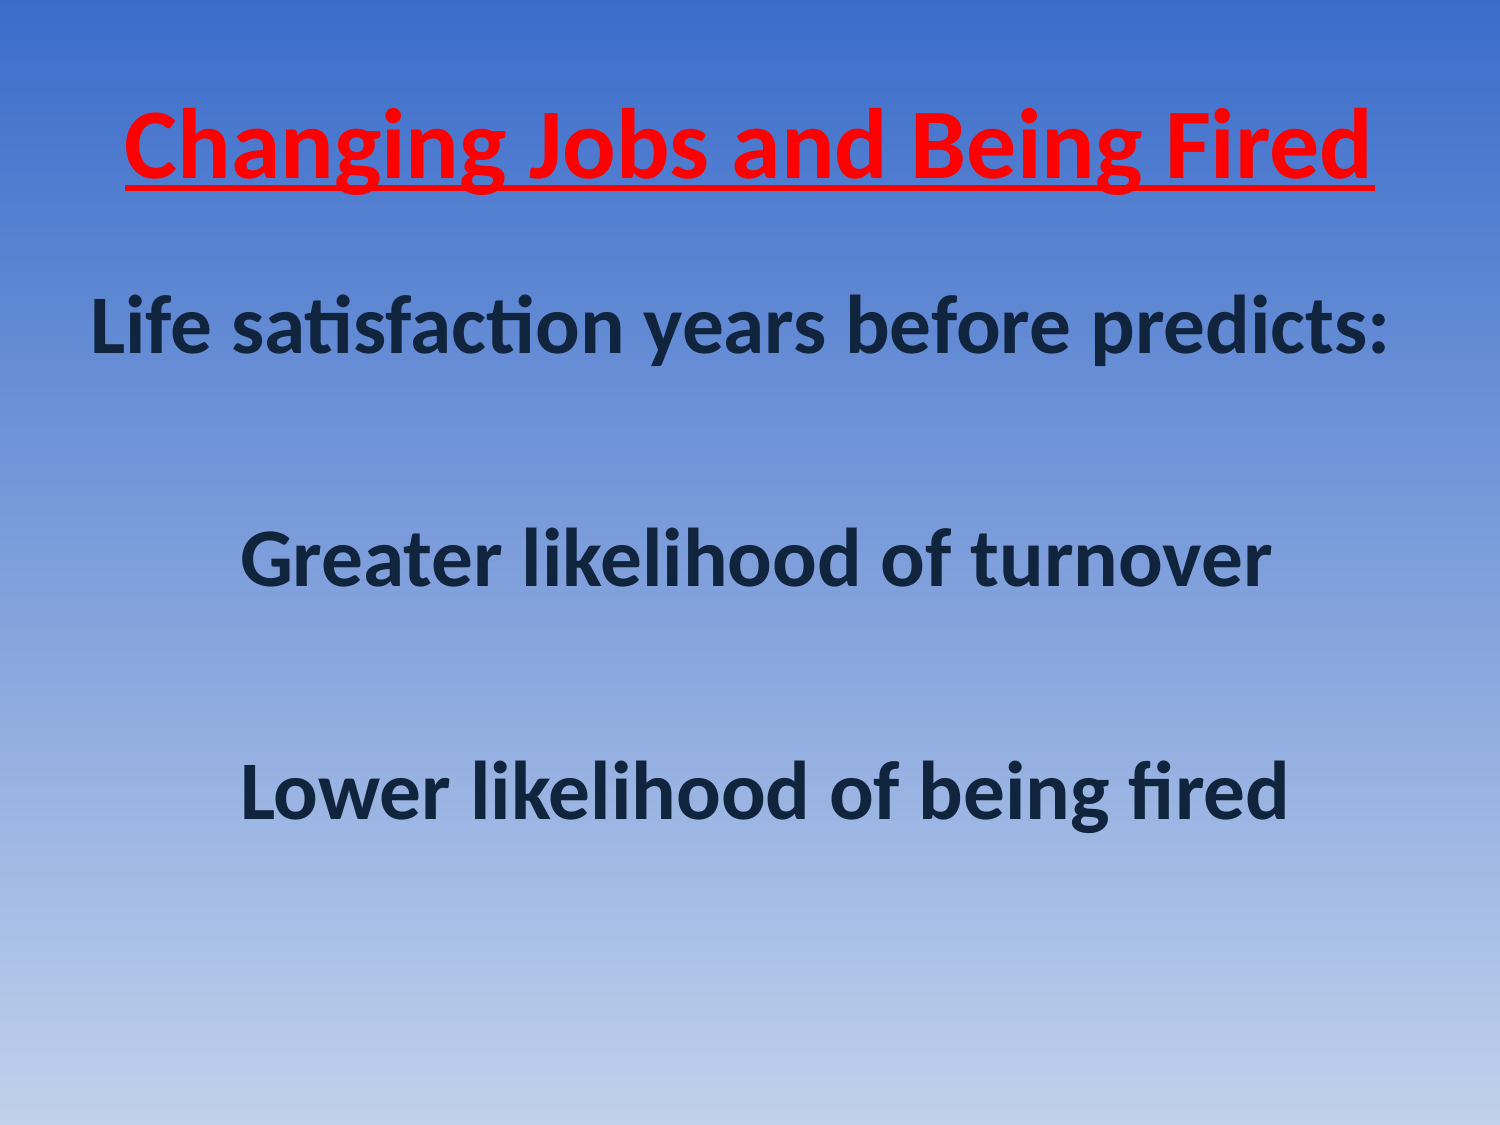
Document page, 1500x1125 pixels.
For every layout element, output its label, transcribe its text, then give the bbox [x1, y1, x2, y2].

title Changing Jobs and Being Fired [75, 45, 1425, 233]
list Life satisfaction years before predicts: Greater likelihood of turnover Lower likelihood of being fired [75, 262, 1425, 1005]
